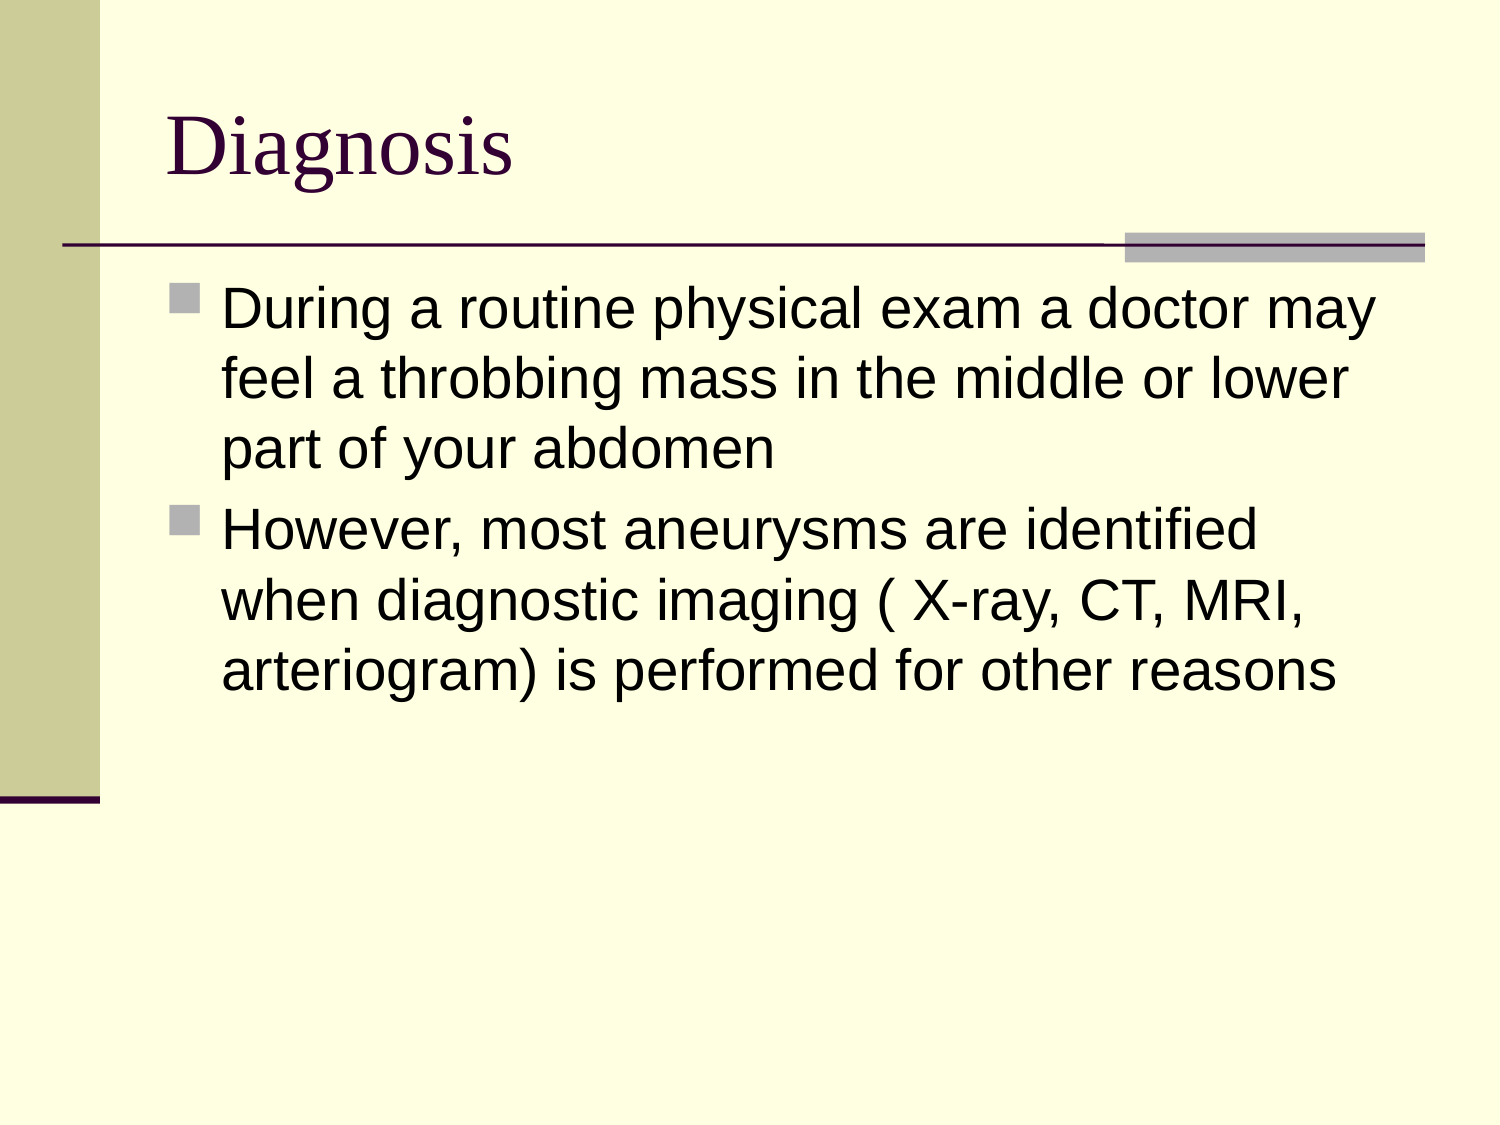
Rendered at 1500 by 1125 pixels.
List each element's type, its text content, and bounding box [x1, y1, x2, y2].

title Diagnosis [149, 45, 1426, 234]
list During a routine physical exam a doctor may feel a throbbing mass in the middle or lower part of your abdomen However, most aneurysms are identified when diagnostic imaging ( X-ray, CT, MRI, arteriogram) is performed for other reasons [149, 262, 1426, 1006]
